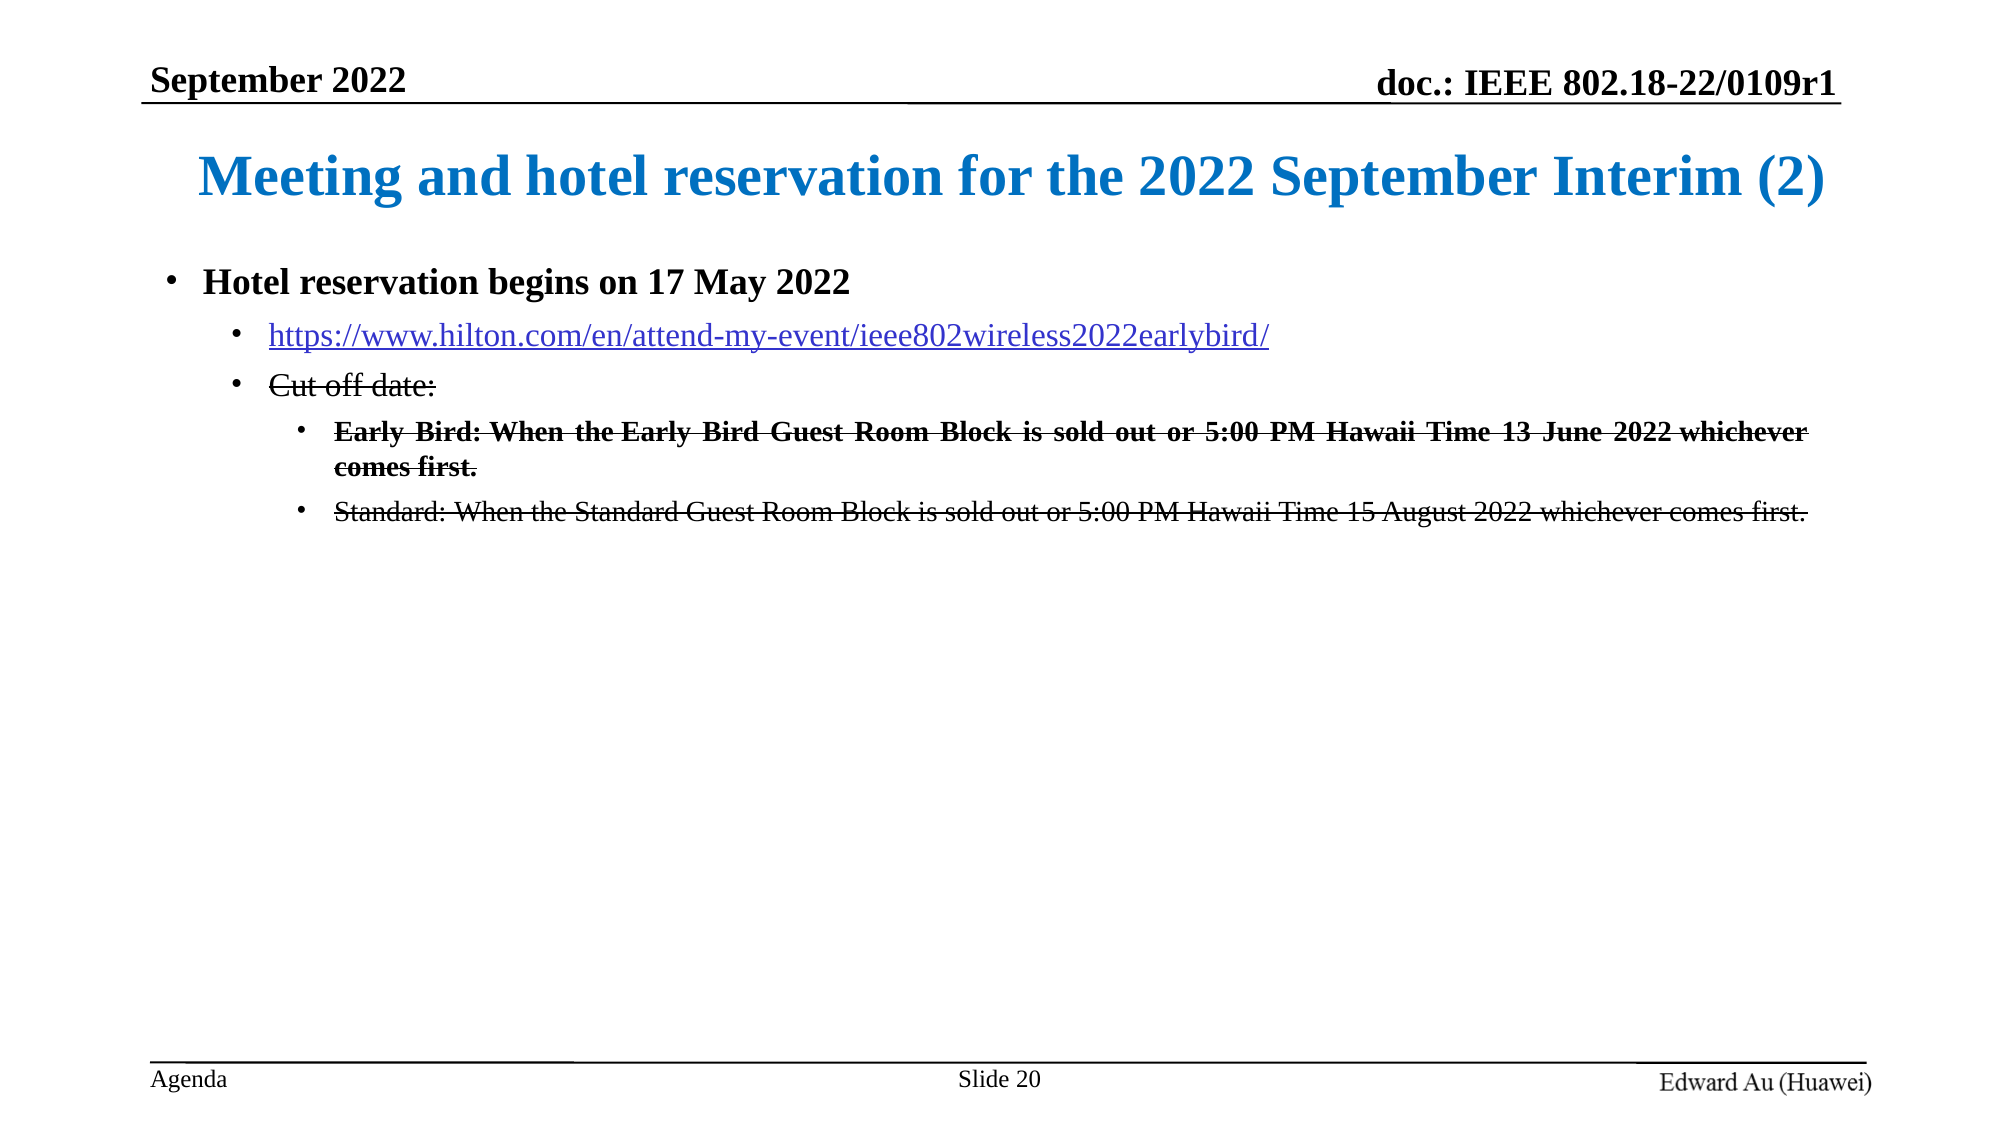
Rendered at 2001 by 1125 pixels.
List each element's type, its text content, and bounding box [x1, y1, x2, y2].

list Hotel reservation begins on 17 May 2022 https://www.hilton.com/en/attend-my-event/ieee802wireless2022earlybird/ Cut off date: Early Bird: When the Early Bird Guest Room Block is sold out or 5:00 PM Hawaii Time 13 June 2022 whichever comes first. Standard: When the Standard Guest Room Block is sold out or 5:00 PM Hawaii Time 15 August 2022 whichever comes first. [149, 249, 1844, 1013]
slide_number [149, 54, 651, 101]
picture [1174, 1058, 1887, 1113]
slide_number Slide 20 [933, 1061, 1067, 1123]
title Meeting and hotel reservation for the 2022 September Interim (2) [162, 99, 1864, 246]
